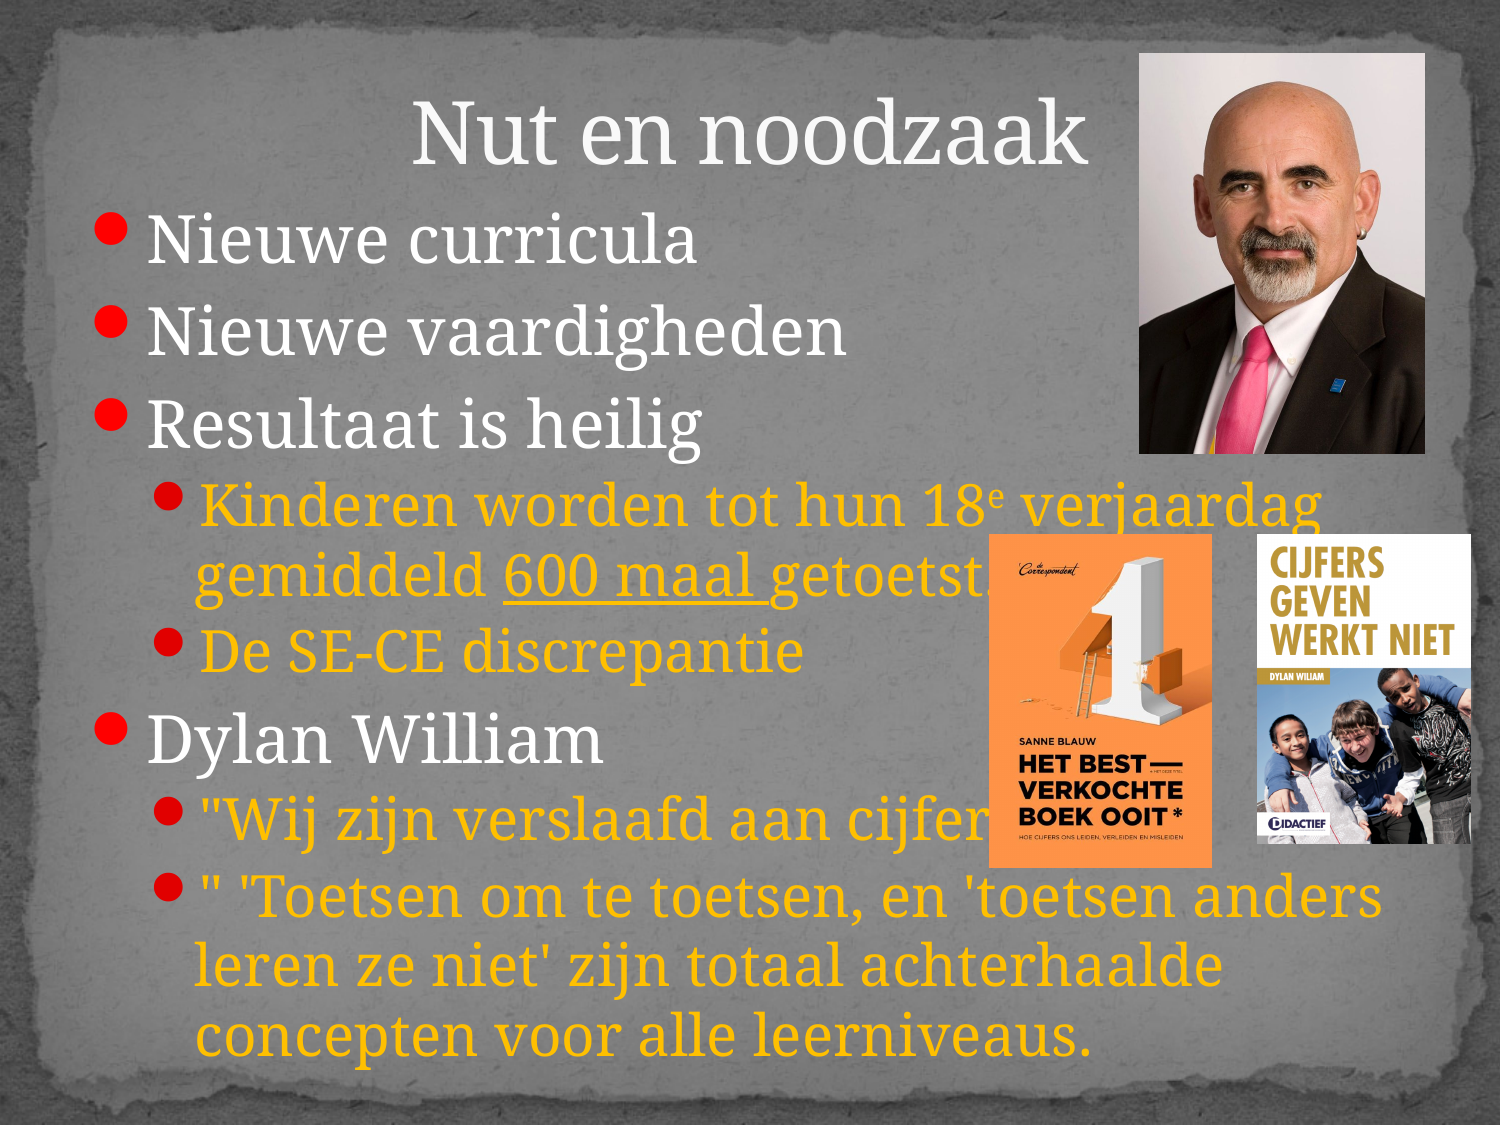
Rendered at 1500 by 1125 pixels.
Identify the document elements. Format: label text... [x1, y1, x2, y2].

list Nieuwe curricula Nieuwe vaardigheden Resultaat is heilig Kinderen worden tot hun 18e verjaardag gemiddeld 600 maal getoetst. De SE-CE discrepantie Dylan William "Wij zijn verslaafd aan cijfers." " 'Toetsen om te toetsen, en 'toetsen anders leren ze niet' zijn totaal achterhaalde concepten voor alle leerniveaus. [75, 190, 1425, 1081]
title Nut en noodzaak [74, 53, 1131, 190]
picture [1139, 53, 1425, 454]
picture [1257, 534, 1471, 844]
picture [989, 534, 1212, 868]
